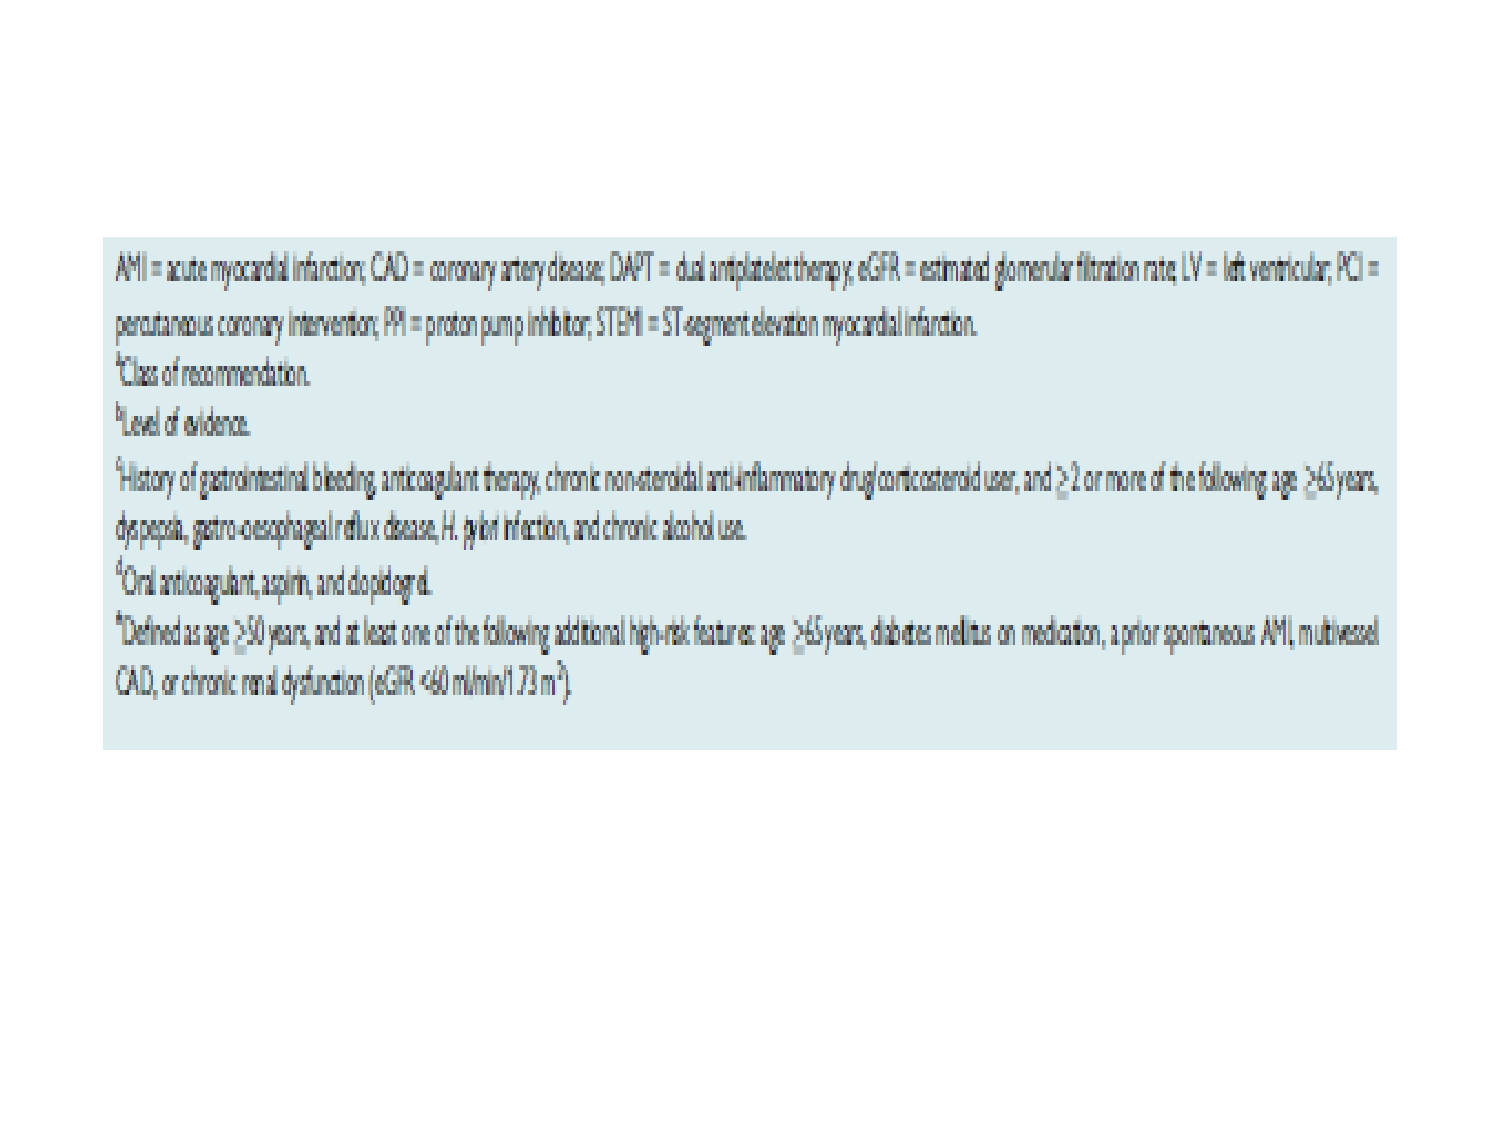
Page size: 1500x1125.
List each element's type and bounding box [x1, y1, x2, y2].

list [103, 237, 1397, 750]
